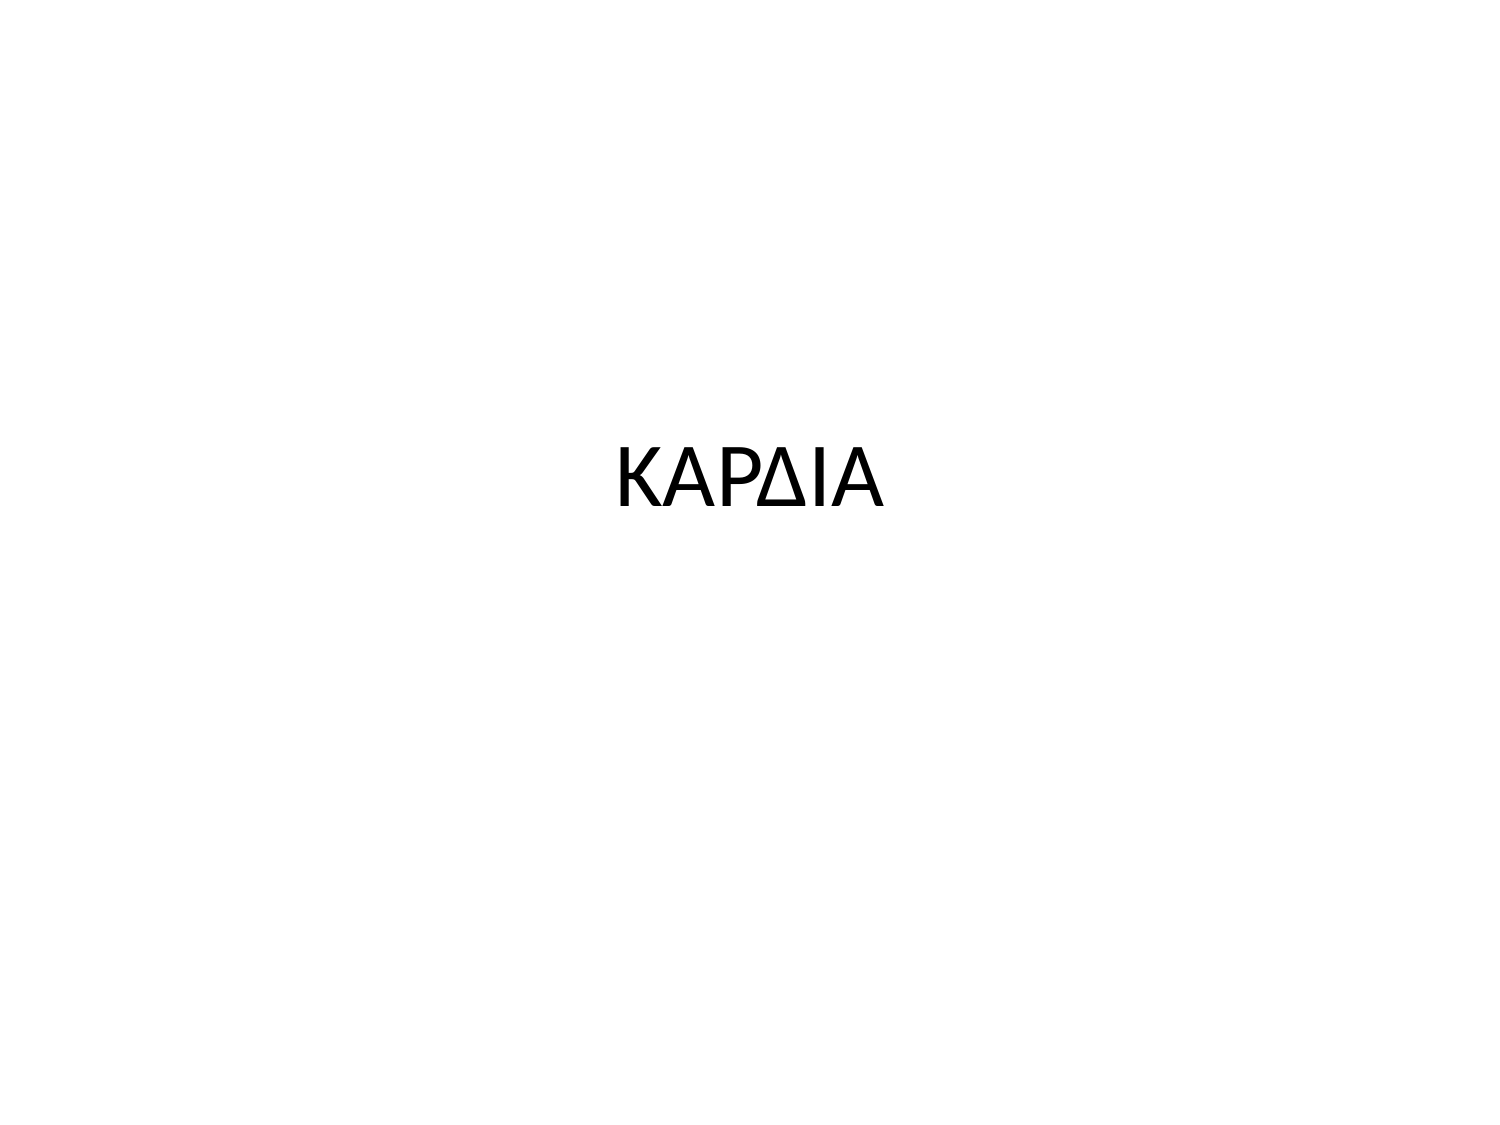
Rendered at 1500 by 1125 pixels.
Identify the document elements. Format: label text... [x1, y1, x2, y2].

title ΚΑΡΔΙΑ [112, 349, 1388, 591]
